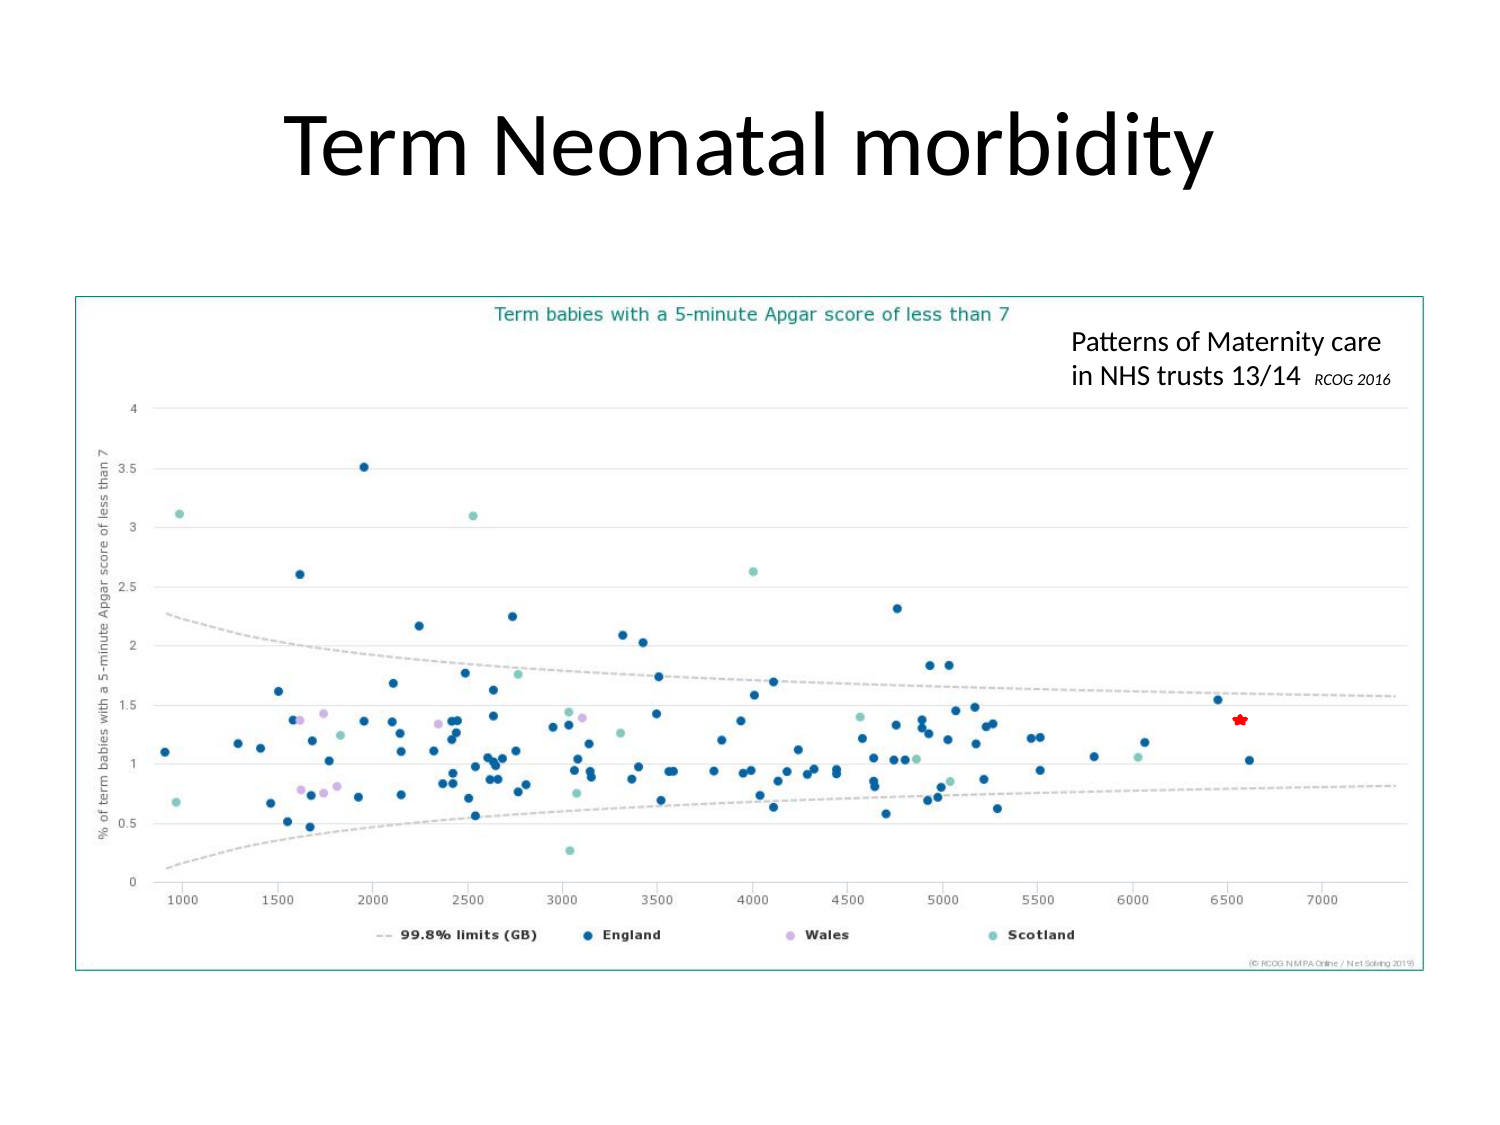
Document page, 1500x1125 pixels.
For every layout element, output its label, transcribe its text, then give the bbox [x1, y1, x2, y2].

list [74, 295, 1426, 972]
title Term Neonatal morbidity [75, 45, 1425, 233]
